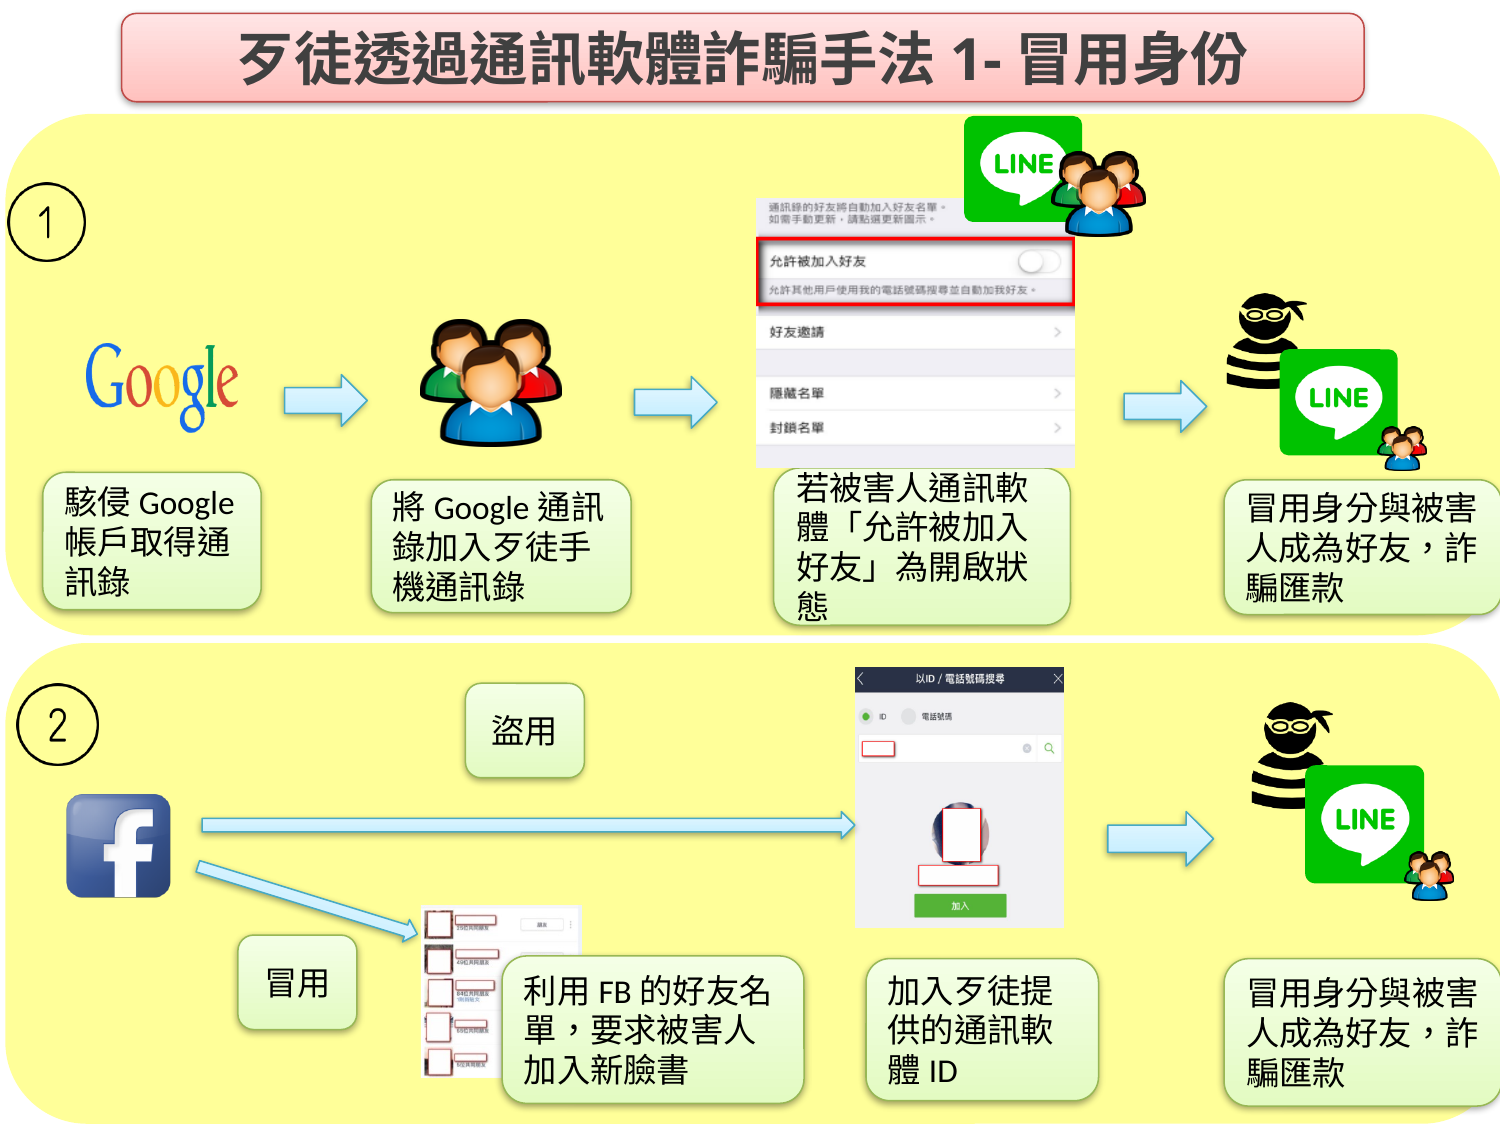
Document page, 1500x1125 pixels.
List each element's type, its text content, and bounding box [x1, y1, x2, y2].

text_box 將Google通訊錄加入歹徒手機通訊錄 [370, 478, 632, 614]
text_box [5, 113, 1500, 636]
text_box [633, 375, 718, 429]
picture [854, 666, 1064, 929]
picture [7, 182, 87, 262]
text_box 若被害人通訊軟體「允許被加入好友」為開啟狀態 [772, 477, 1072, 627]
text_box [7, 644, 1500, 1122]
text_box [1123, 292, 1500, 615]
text_box 駭侵Google帳戶取得通訊錄 [41, 471, 262, 611]
picture [16, 683, 100, 766]
text_box [283, 373, 368, 428]
picture [755, 115, 1146, 468]
picture [419, 319, 563, 447]
picture [85, 322, 238, 452]
text_box 歹徒透過通訊軟體詐騙手法1-冒用身份 [120, 12, 1365, 103]
